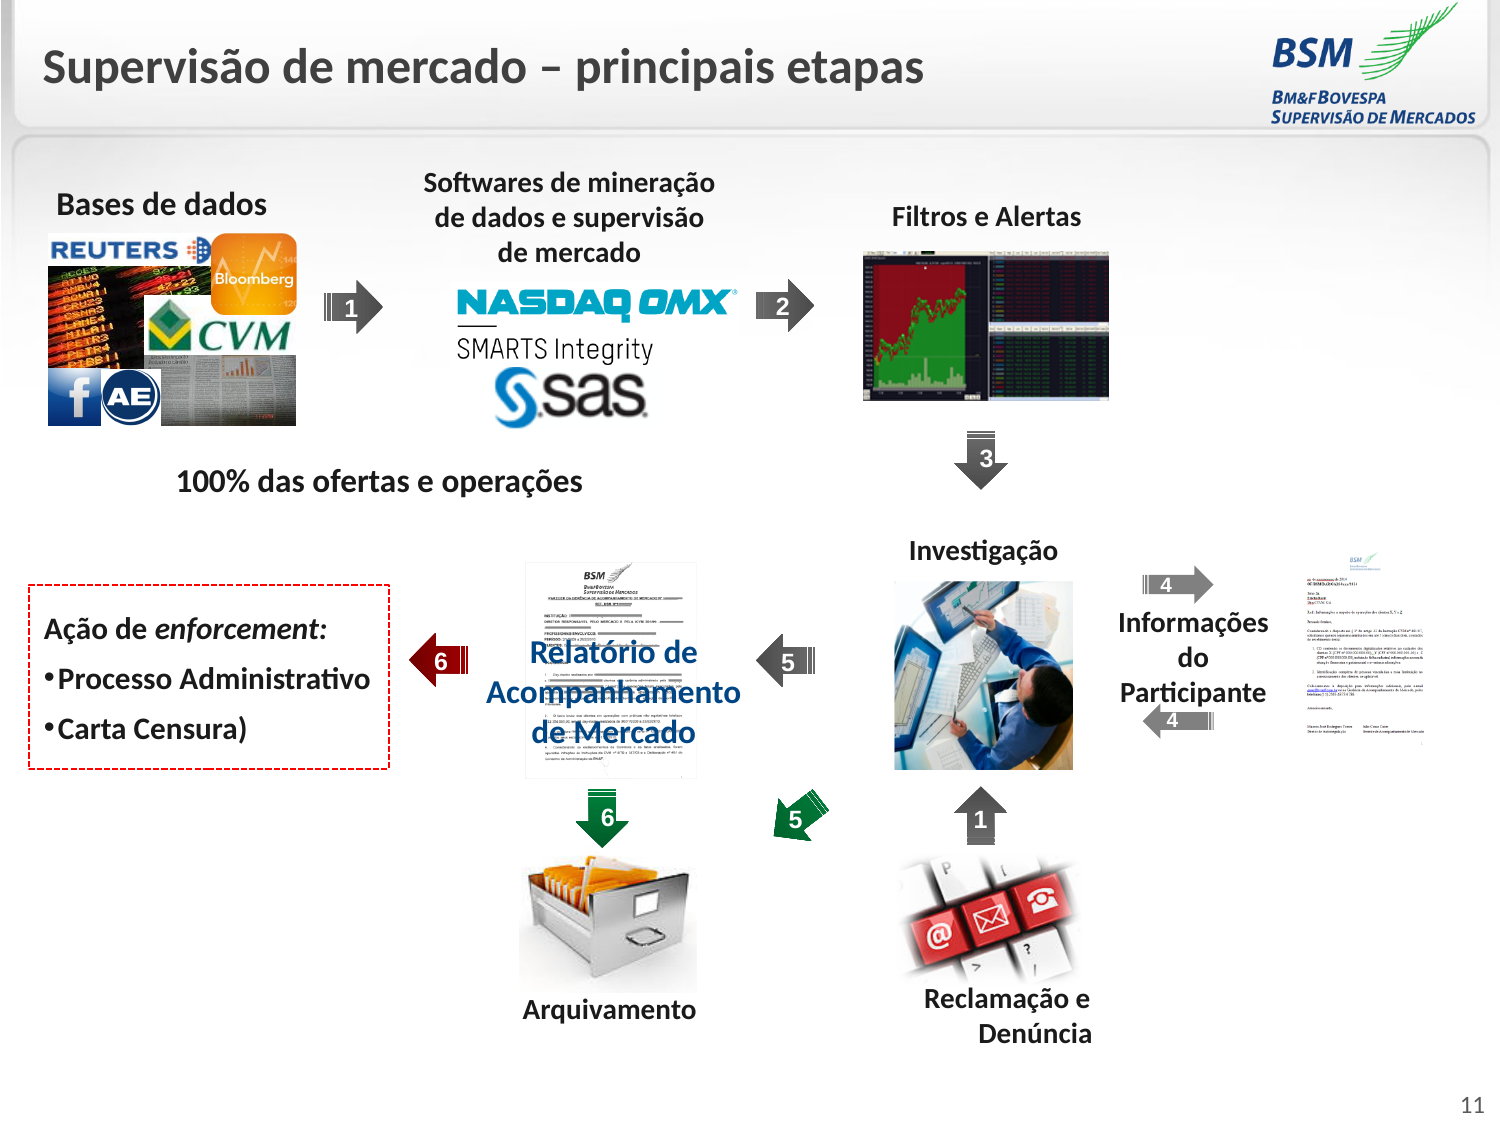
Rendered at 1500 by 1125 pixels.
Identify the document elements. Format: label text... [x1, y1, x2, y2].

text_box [894, 528, 1074, 770]
text_box 6 [575, 797, 629, 843]
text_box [894, 852, 1121, 1050]
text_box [861, 196, 1109, 401]
text_box Supervisão de mercado – principais etapas [27, 1, 1121, 127]
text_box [767, 791, 827, 845]
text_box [47, 181, 297, 426]
text_box 100% das ofertas e operações [45, 459, 715, 500]
text_box 6 [588, 792, 616, 796]
text_box 4 [1145, 565, 1214, 603]
text_box Ação de enforcement: Processo Administrativo Carta Censura) [27, 583, 391, 771]
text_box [519, 844, 699, 1026]
text_box 1 [954, 786, 1008, 846]
text_box Informações do Participante [1101, 603, 1281, 709]
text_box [421, 162, 740, 434]
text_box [755, 633, 815, 688]
picture [1, 0, 1500, 1125]
text_box 3 [967, 434, 995, 438]
text_box 1 [327, 293, 331, 321]
text_box 1 [332, 280, 384, 334]
text_box 3 [954, 439, 1008, 490]
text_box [408, 633, 468, 687]
text_box 2 [755, 278, 815, 333]
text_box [1142, 699, 1214, 741]
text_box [483, 562, 745, 780]
